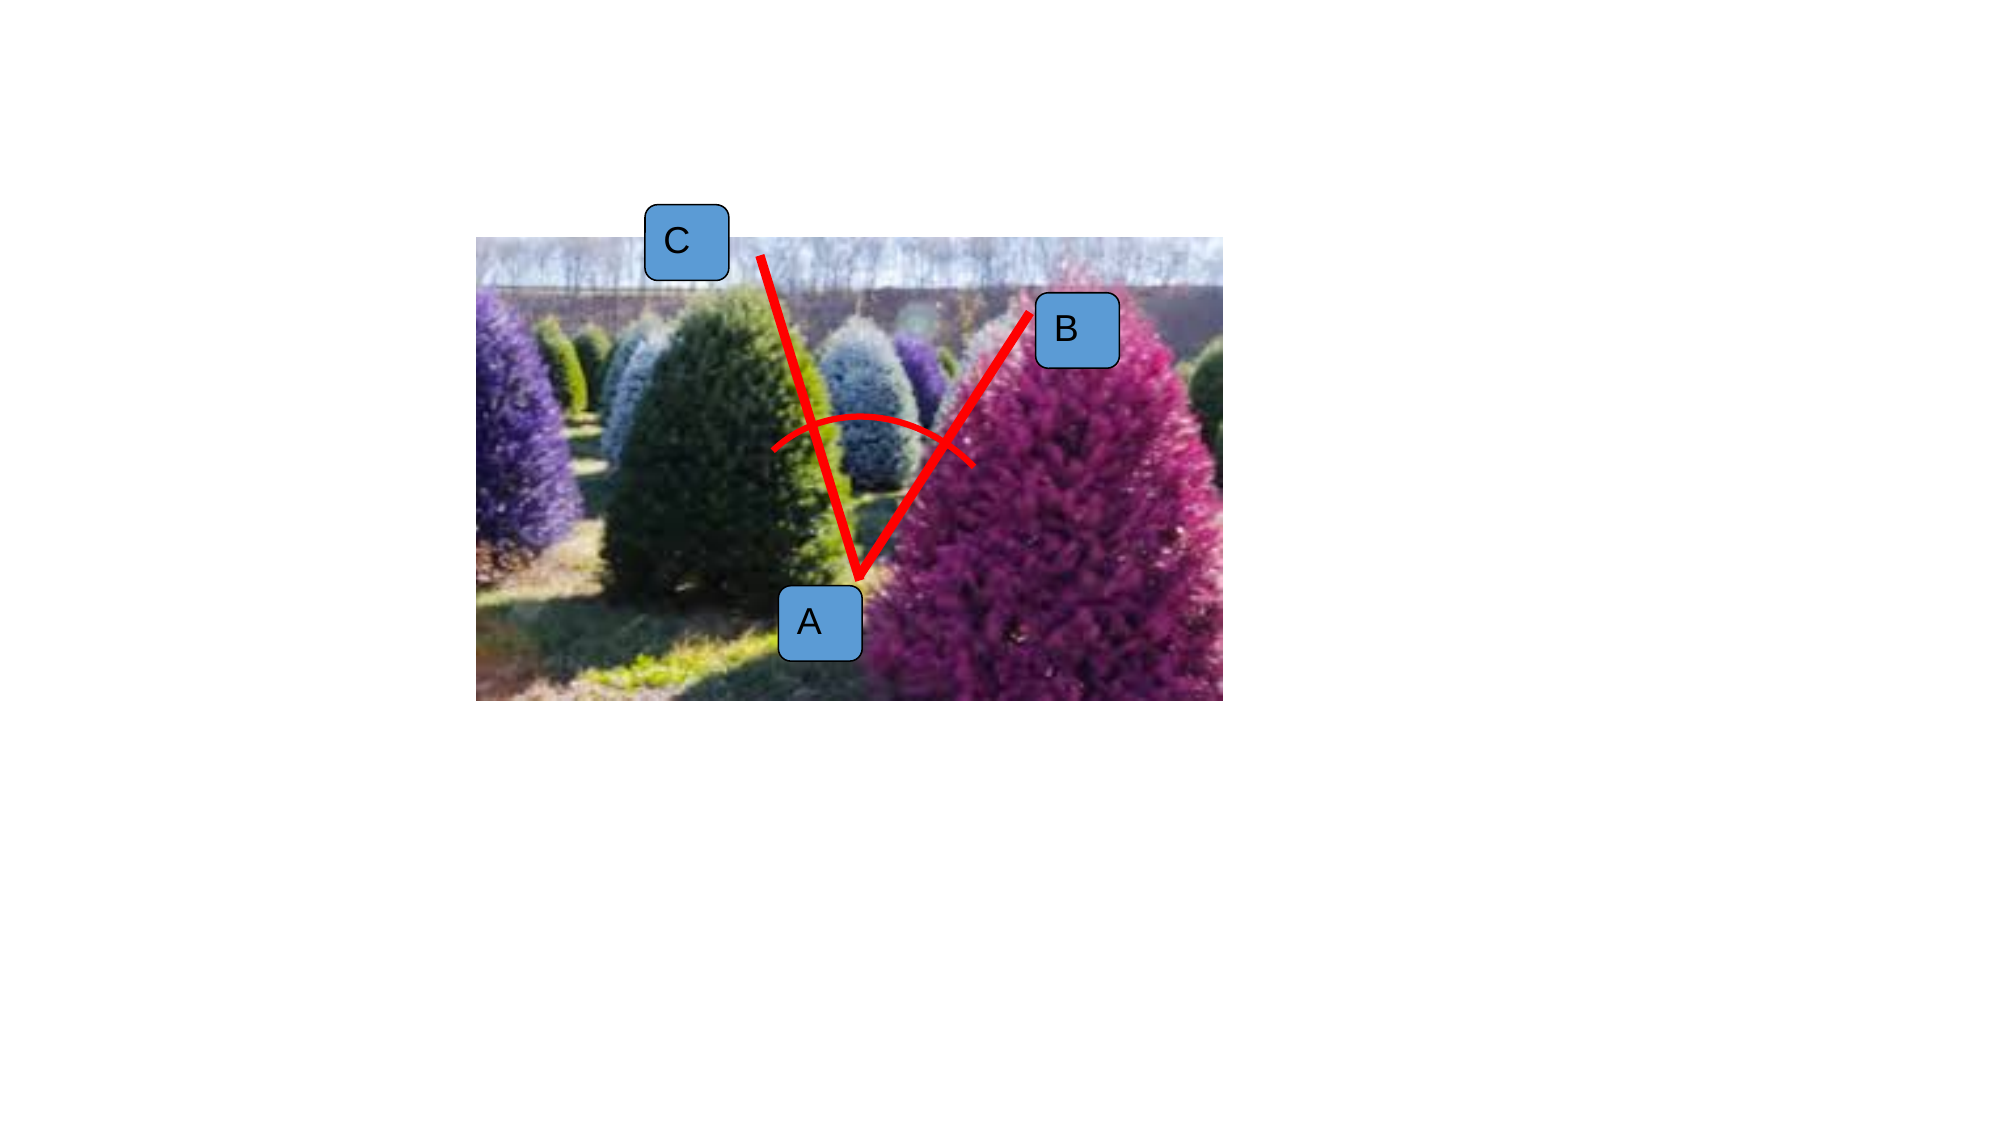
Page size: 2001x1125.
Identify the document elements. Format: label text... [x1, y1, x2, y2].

picture [476, 237, 1223, 701]
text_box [759, 255, 860, 581]
text_box C [644, 204, 729, 237]
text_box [859, 312, 1030, 575]
